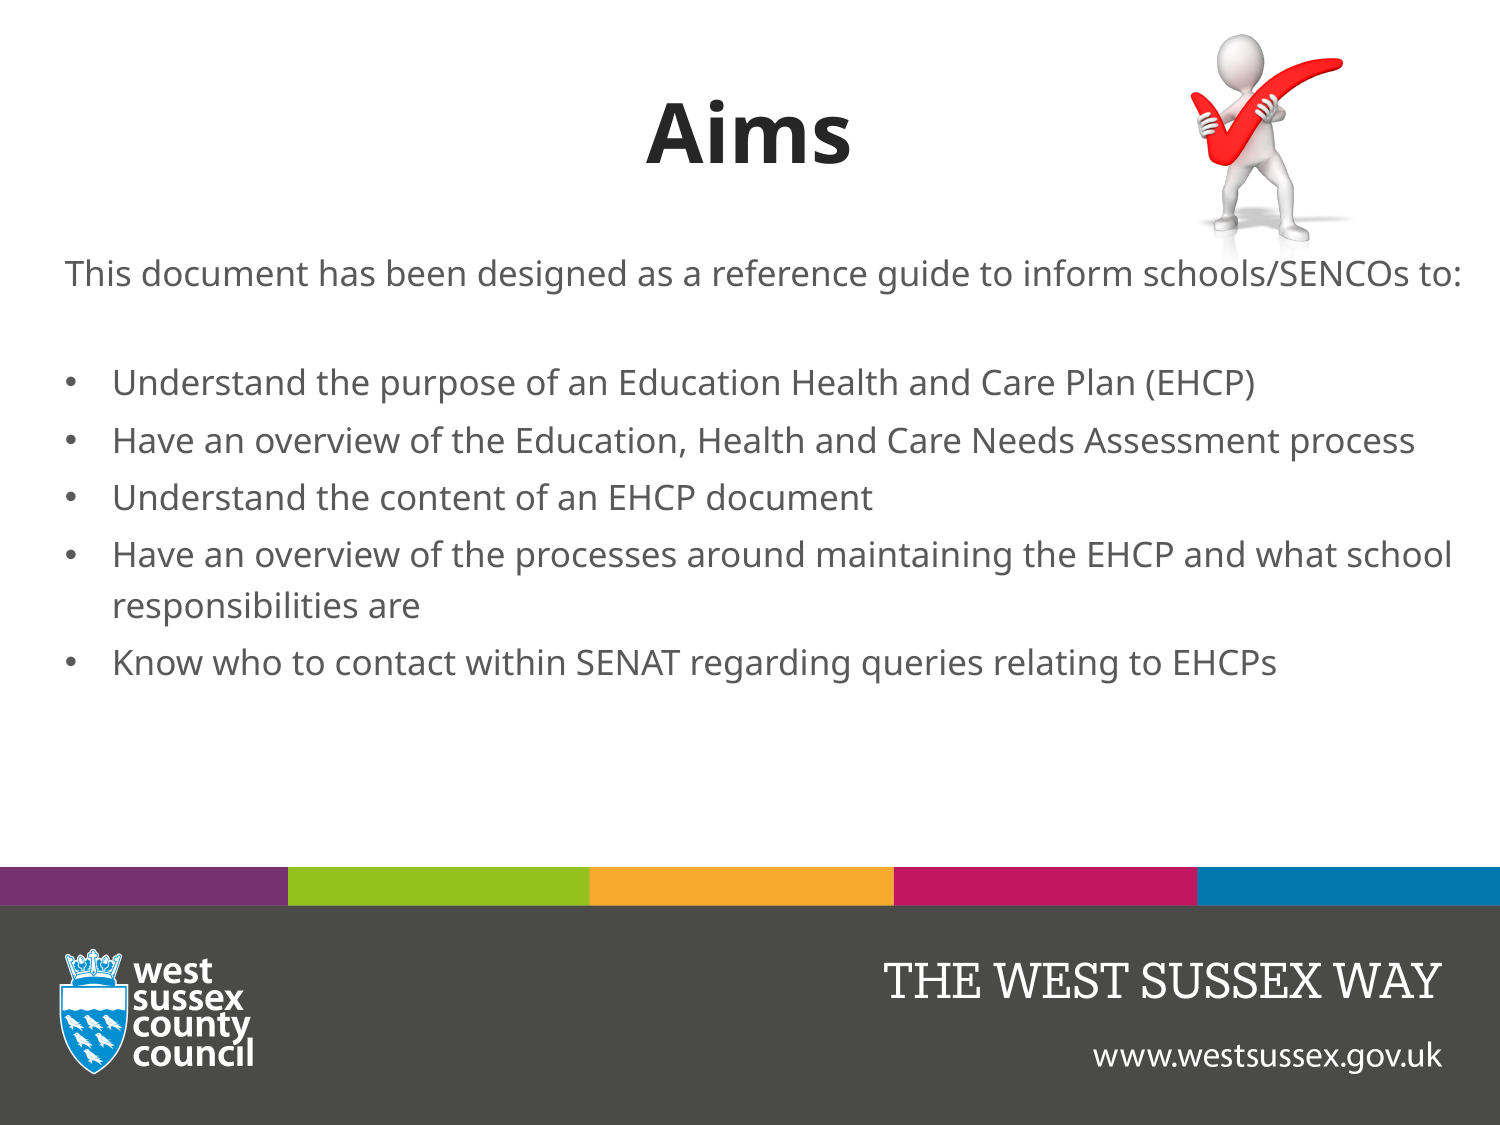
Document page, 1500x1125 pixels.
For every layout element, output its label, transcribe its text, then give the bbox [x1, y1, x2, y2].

list This document has been designed as a reference guide to inform schools/SENCOs to: Understand the purpose of an Education Health and Care Plan (EHCP) Have an overview of the Education, Health and Care Needs Assessment process Understand the content of an EHCP document Have an overview of the processes around maintaining the EHCP and what school responsibilities are Know who to contact within SENAT regarding queries relating to EHCPs [49, 205, 1482, 821]
title Aims [470, 61, 1030, 200]
picture [0, 0, 1500, 1125]
